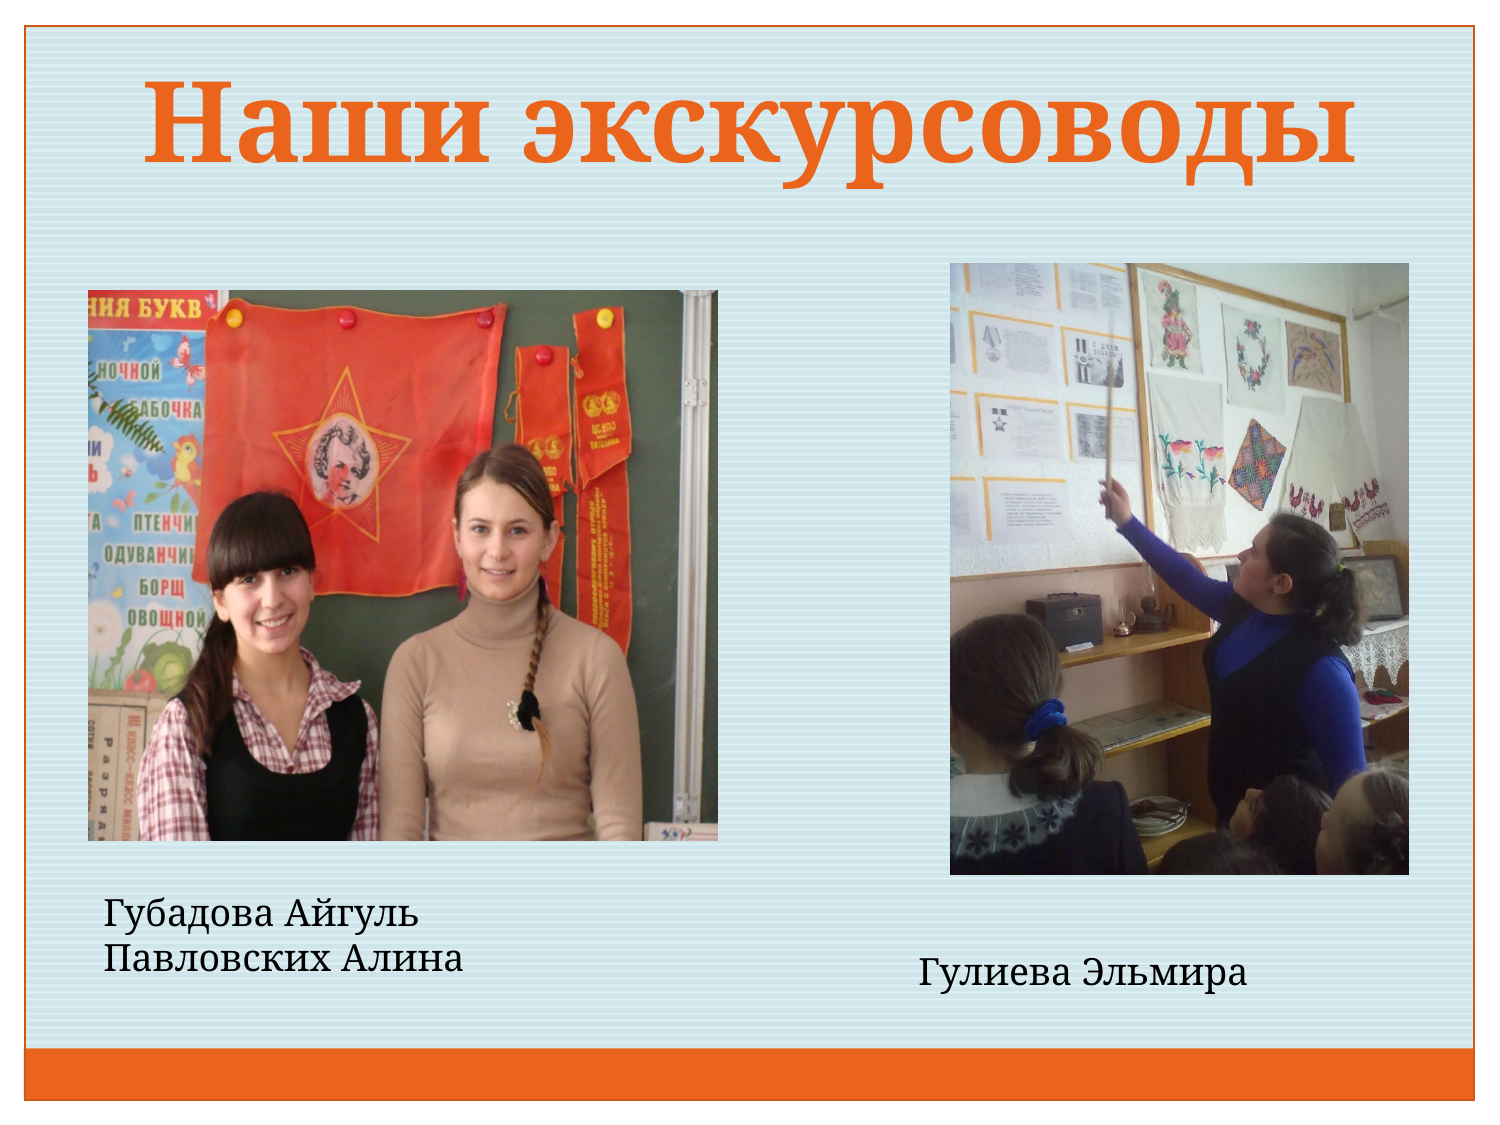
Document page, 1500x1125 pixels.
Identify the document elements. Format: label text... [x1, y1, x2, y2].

picture [950, 262, 1410, 875]
text_box Гулиева Эльмира [903, 940, 1500, 1001]
text_box Наши экскурсоводы [109, 42, 1390, 193]
text_box Губадова Айгуль Павловских Алина [88, 881, 774, 987]
picture [88, 290, 719, 842]
